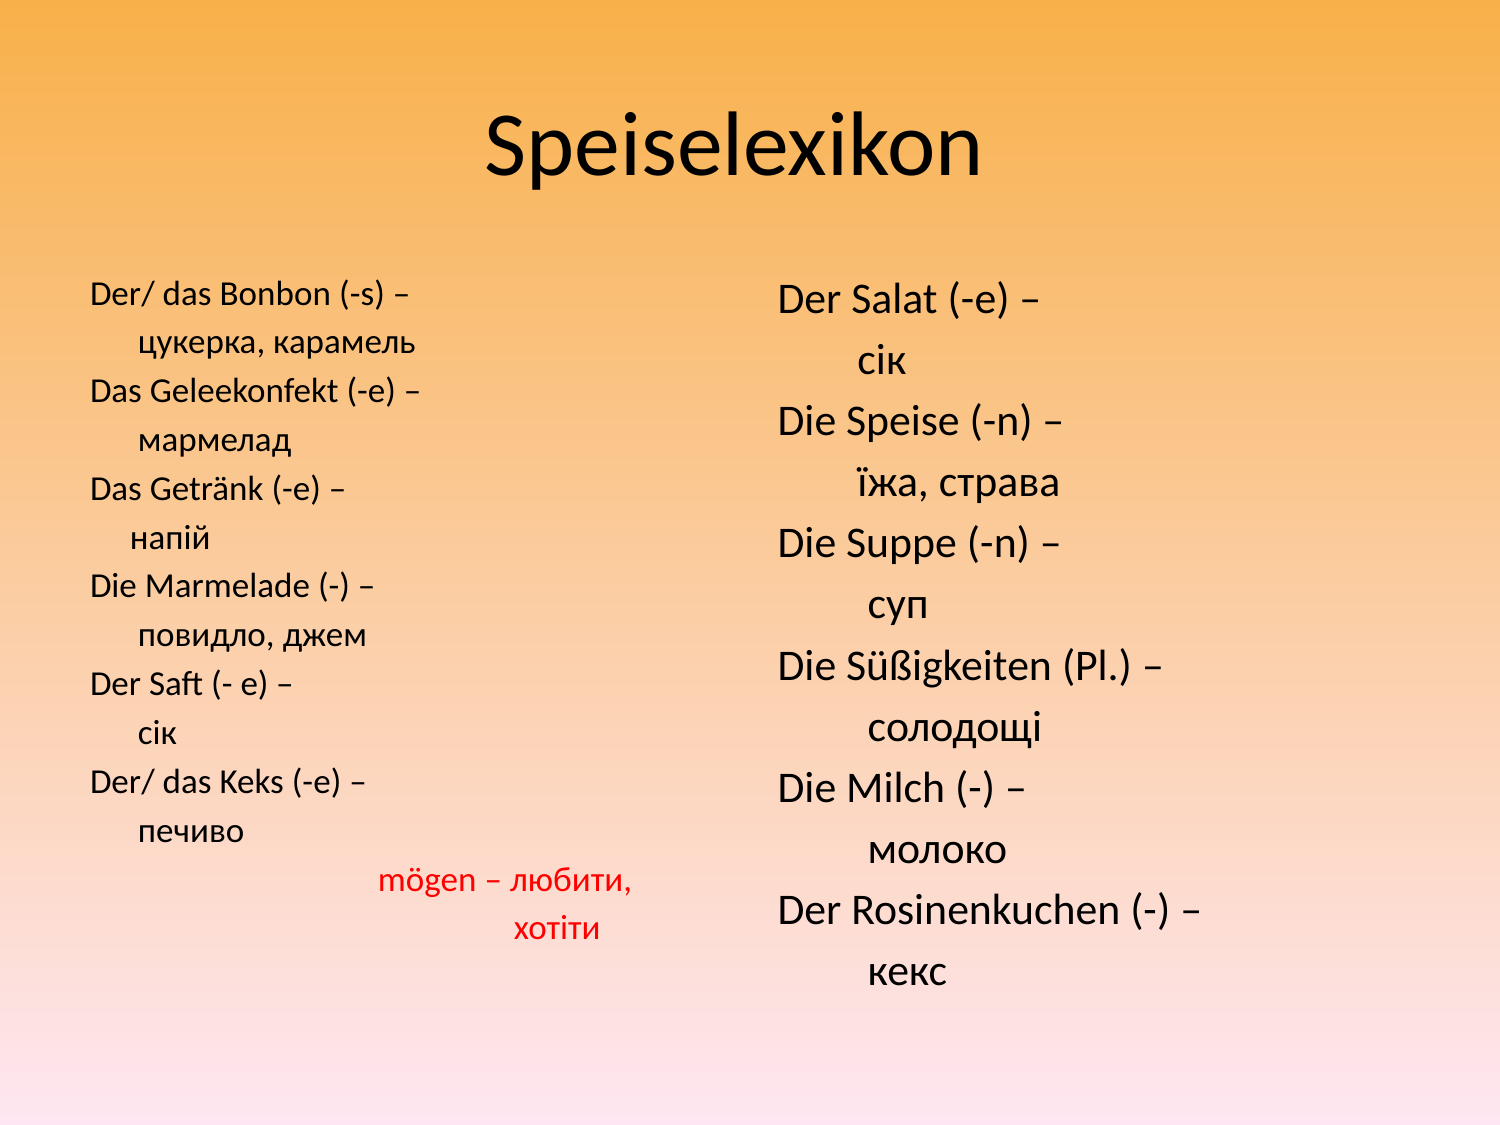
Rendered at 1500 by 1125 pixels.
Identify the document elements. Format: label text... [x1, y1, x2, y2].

title Speiselexikon [75, 45, 1425, 233]
list Der/ das Bonbon (-s) – цукерка, карамель Das Geleekonfekt (-e) – мармелад Das Getränk (-e) – напій Die Marmelade (-) – повидло, джем Der Saft (- e) – сік Der/ das Keks (-e) – печиво mögen – любити, хотіти [75, 262, 750, 1005]
list Der Salat (-e) – сік Die Speise (-n) – їжа, страва Die Suppe (-n) – суп Die Süßigkeiten (Pl.) – солодощі Die Milch (-) – молоко Der Rosinenkuchen (-) – кекс [762, 262, 1425, 1005]
